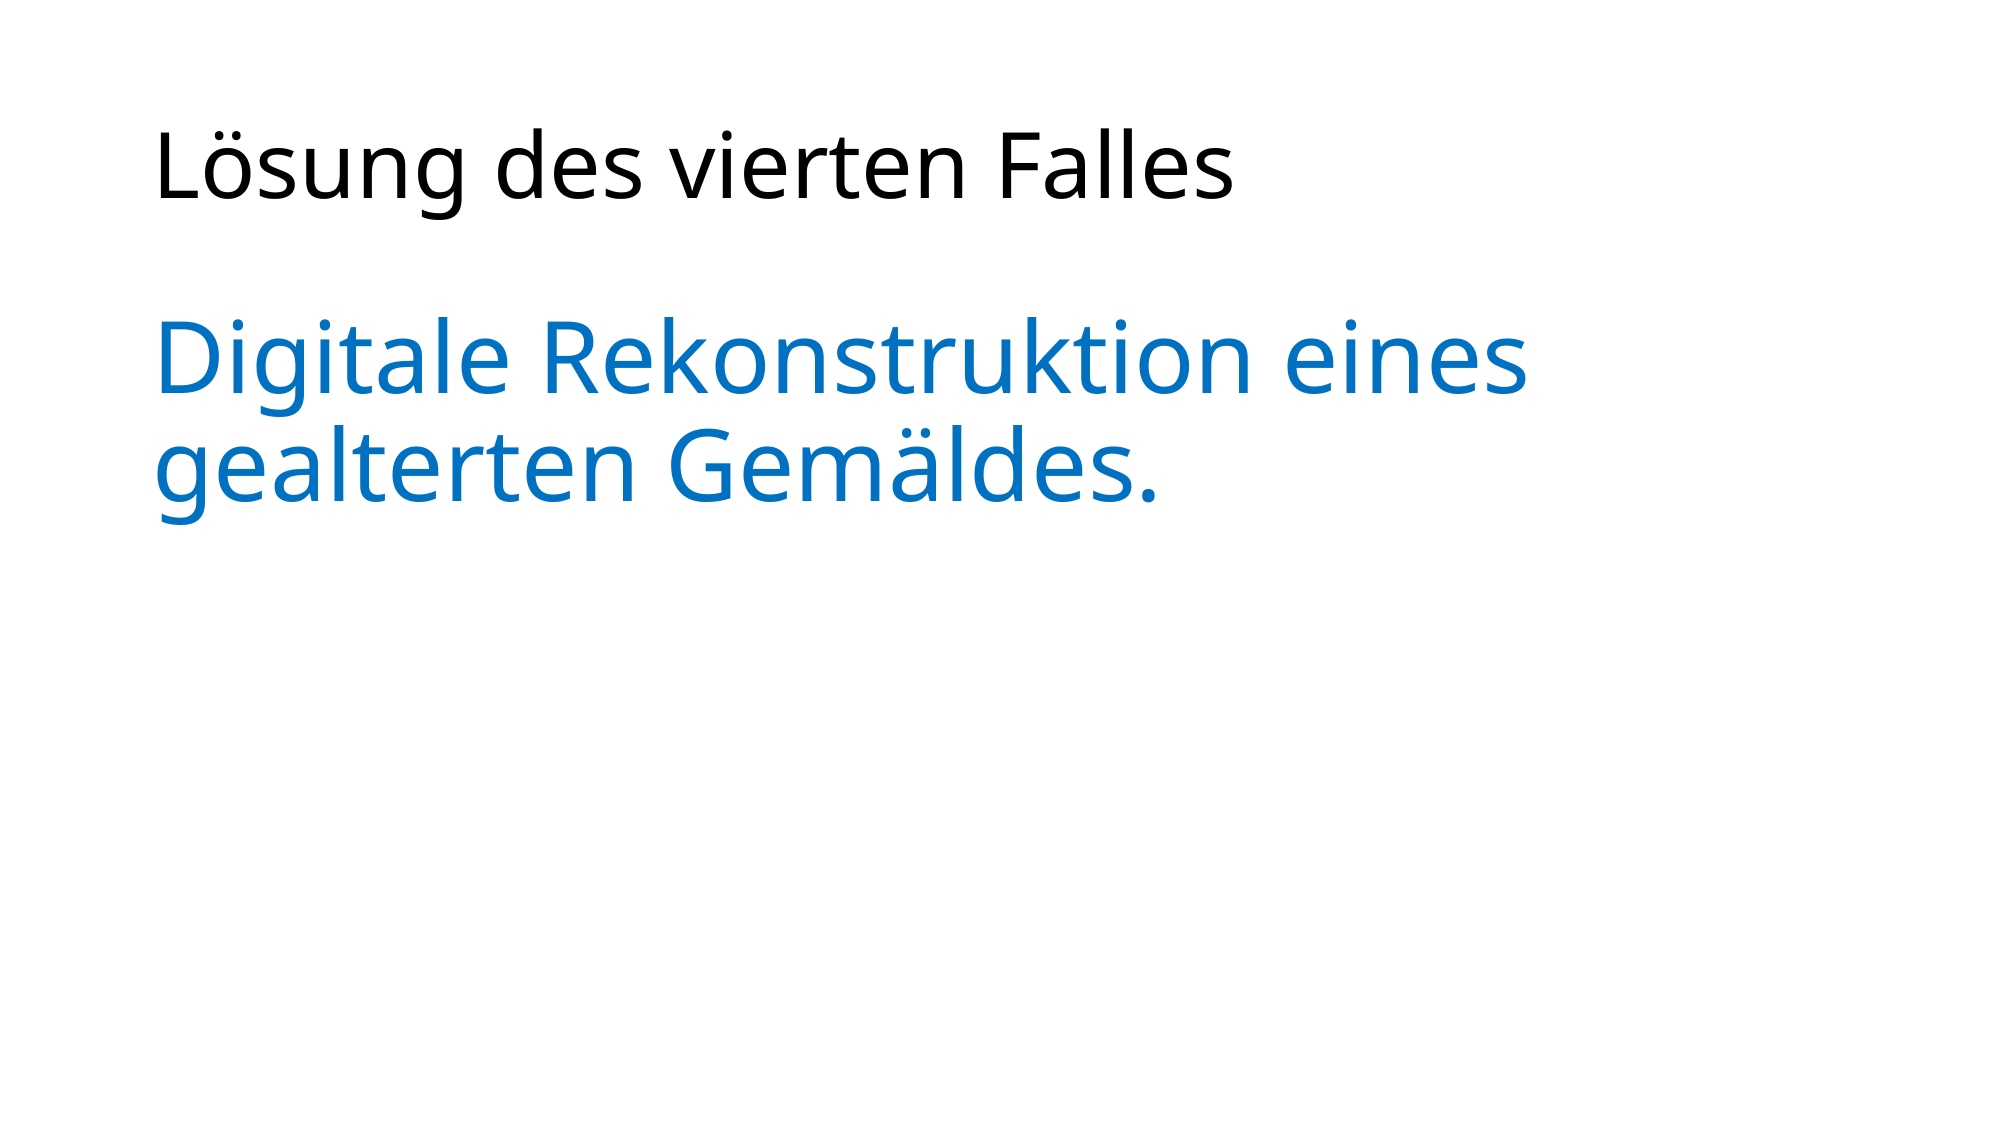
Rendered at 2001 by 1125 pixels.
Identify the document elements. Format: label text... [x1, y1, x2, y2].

list Digitale Rekonstruktion eines gealterten Gemäldes. [137, 299, 1863, 1014]
title Lösung des vierten Falles [137, 59, 1863, 278]
